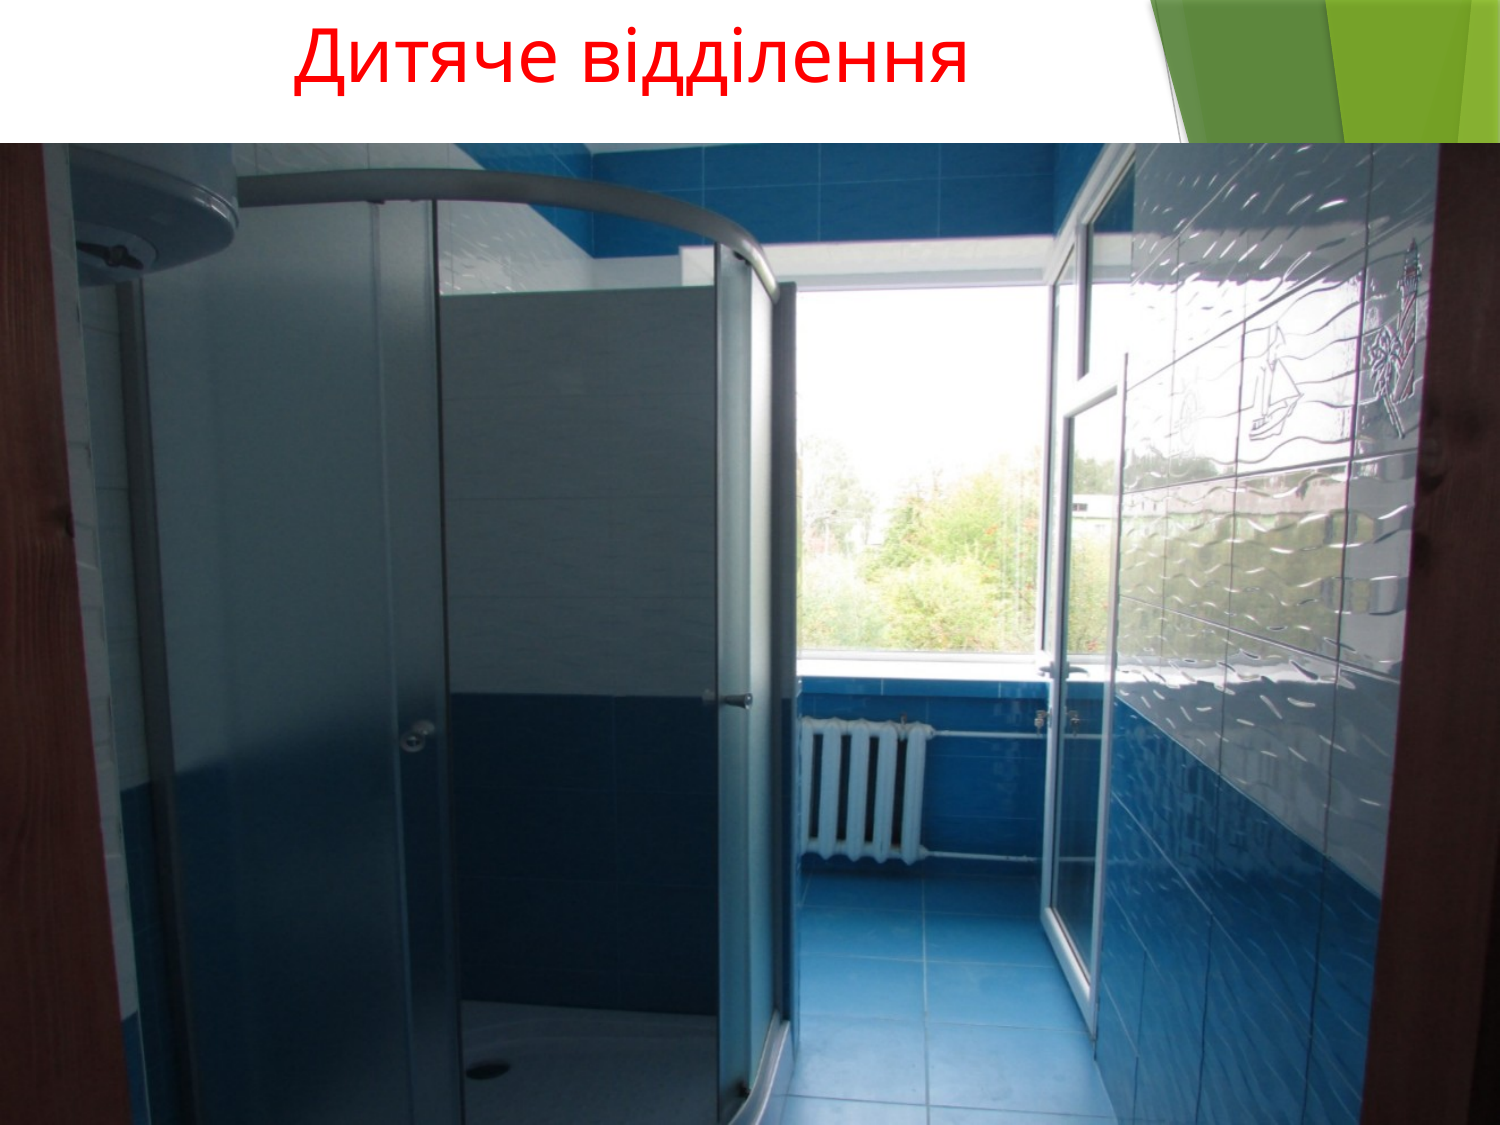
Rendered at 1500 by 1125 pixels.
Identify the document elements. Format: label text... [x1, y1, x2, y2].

title Дитяче відділення [112, 0, 1154, 142]
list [0, 143, 1500, 1125]
